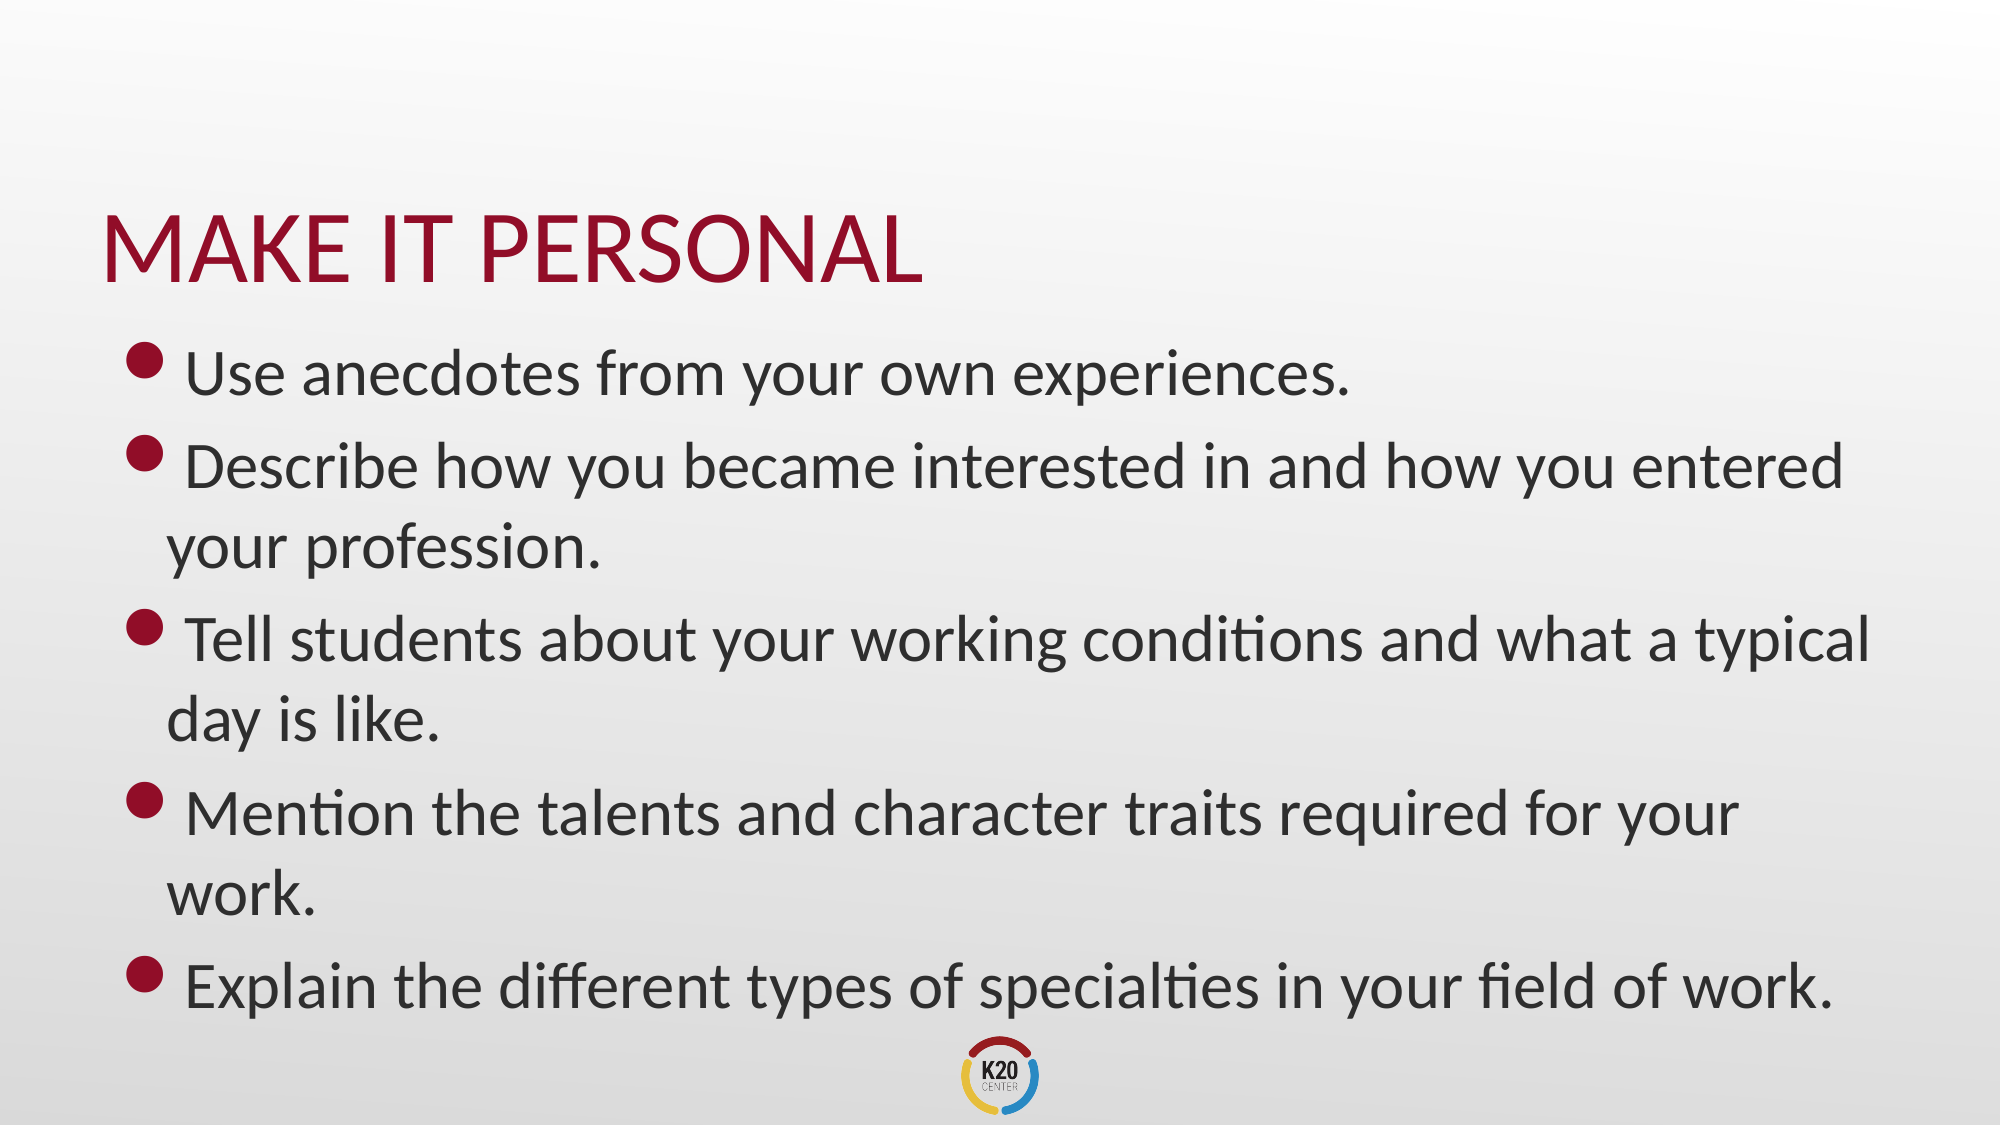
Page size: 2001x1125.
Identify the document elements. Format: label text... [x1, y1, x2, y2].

list Use anecdotes from your own experiences. Describe how you became interested in and how you entered your profession. Tell students about your working conditions and what a typical day is like. Mention the talents and character traits required for your work. Explain the different types of specialties in your field of work. [99, 317, 1900, 1038]
picture [961, 1038, 1039, 1115]
title MAKE IT PERSONAL [99, 115, 1900, 303]
